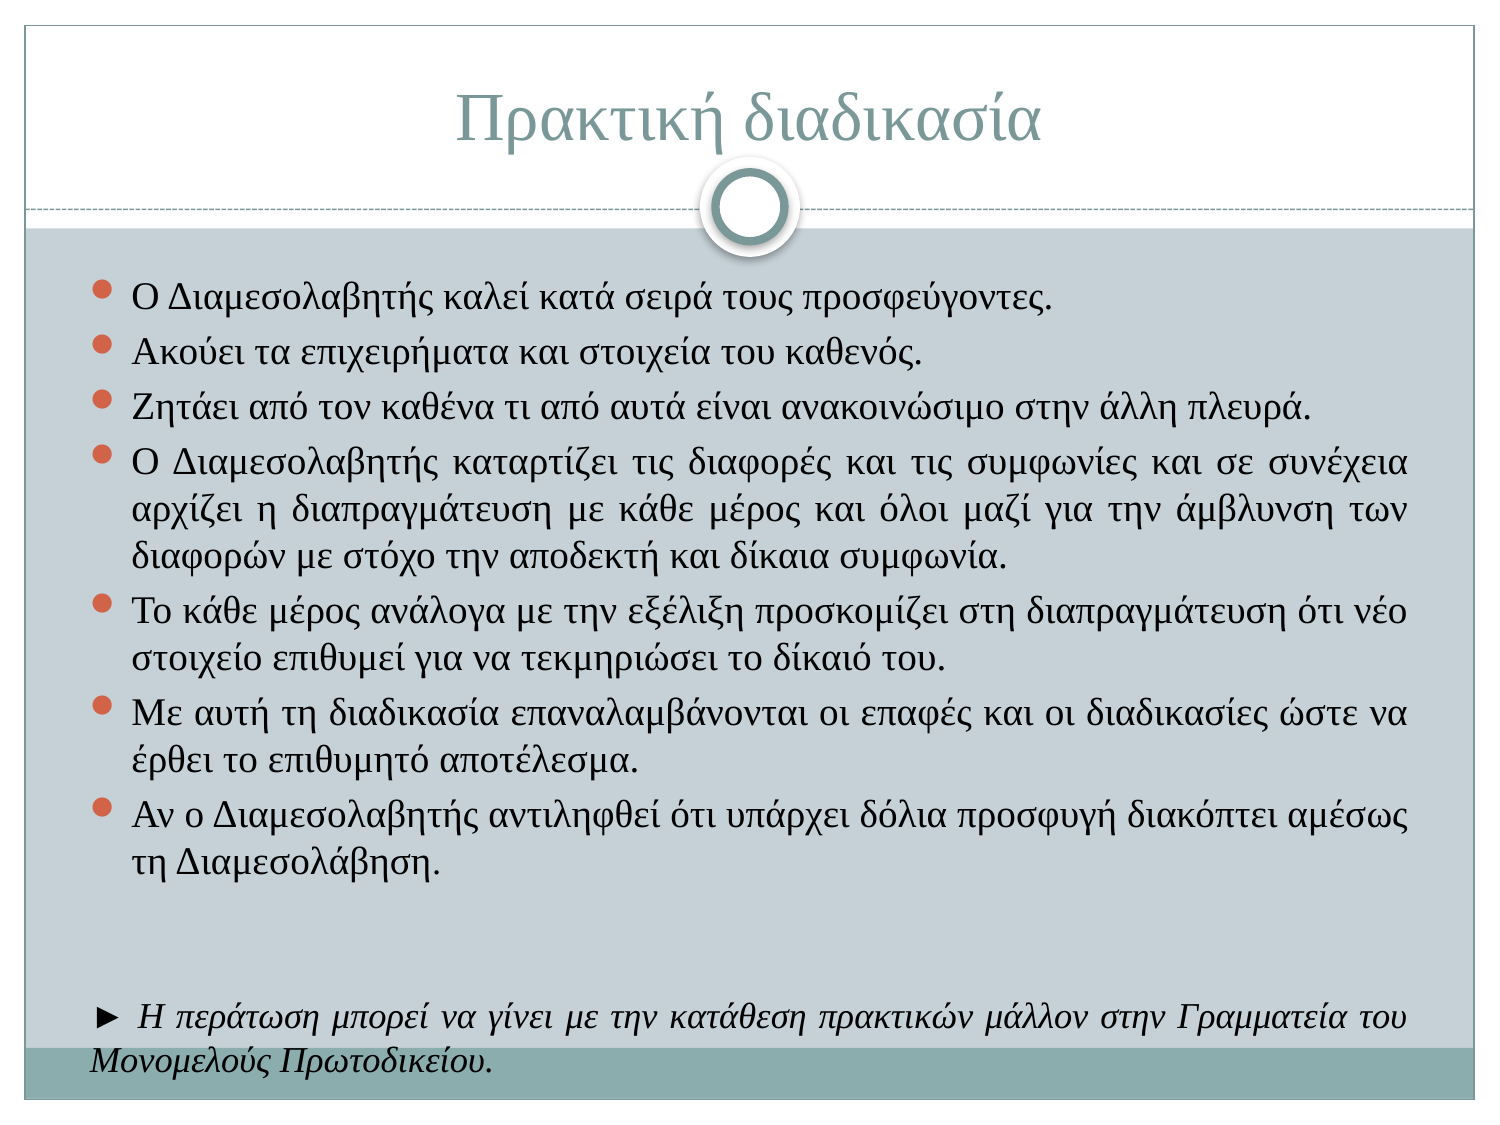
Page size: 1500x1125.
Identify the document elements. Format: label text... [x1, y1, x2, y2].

title Πρακτική διαδικασία [49, 37, 1450, 162]
list Ο Διαμεσολαβητής καλεί κατά σειρά τους προσφεύγοντες. Ακούει τα επιχειρήματα και στοιχεία του καθενός. Ζητάει από τον καθένα τι από αυτά είναι ανακοινώσιμο στην άλλη πλευρά. Ο Διαμεσολαβητής καταρτίζει τις διαφορές και τις συμφωνίες και σε συνέχεια αρχίζει η διαπραγμάτευση με κάθε μέρος και όλοι μαζί για την άμβλυνση των διαφορών με στόχο την αποδεκτή και δίκαια συμφωνία. Το κάθε μέρος ανάλογα με την εξέλιξη προσκομίζει στη διαπραγμάτευση ότι νέο στοιχείο επιθυμεί για να τεκμηριώσει το δίκαιό του. Με αυτή τη διαδικασία επαναλαμβάνονται οι επαφές και οι διαδικασίες ώστε να έρθει το επιθυμητό αποτέλεσμα. Αν ο Διαμεσολαβητής αντιληφθεί ότι υπάρχει δόλια προσφυγή διακόπτει αμέσως τη Διαμεσολάβηση. ► Η περάτωση μπορεί να γίνει με την κατάθεση πρακτικών μάλλον στην Γραμματεία του Μονομελούς Πρωτοδικείου. [75, 262, 1425, 1094]
